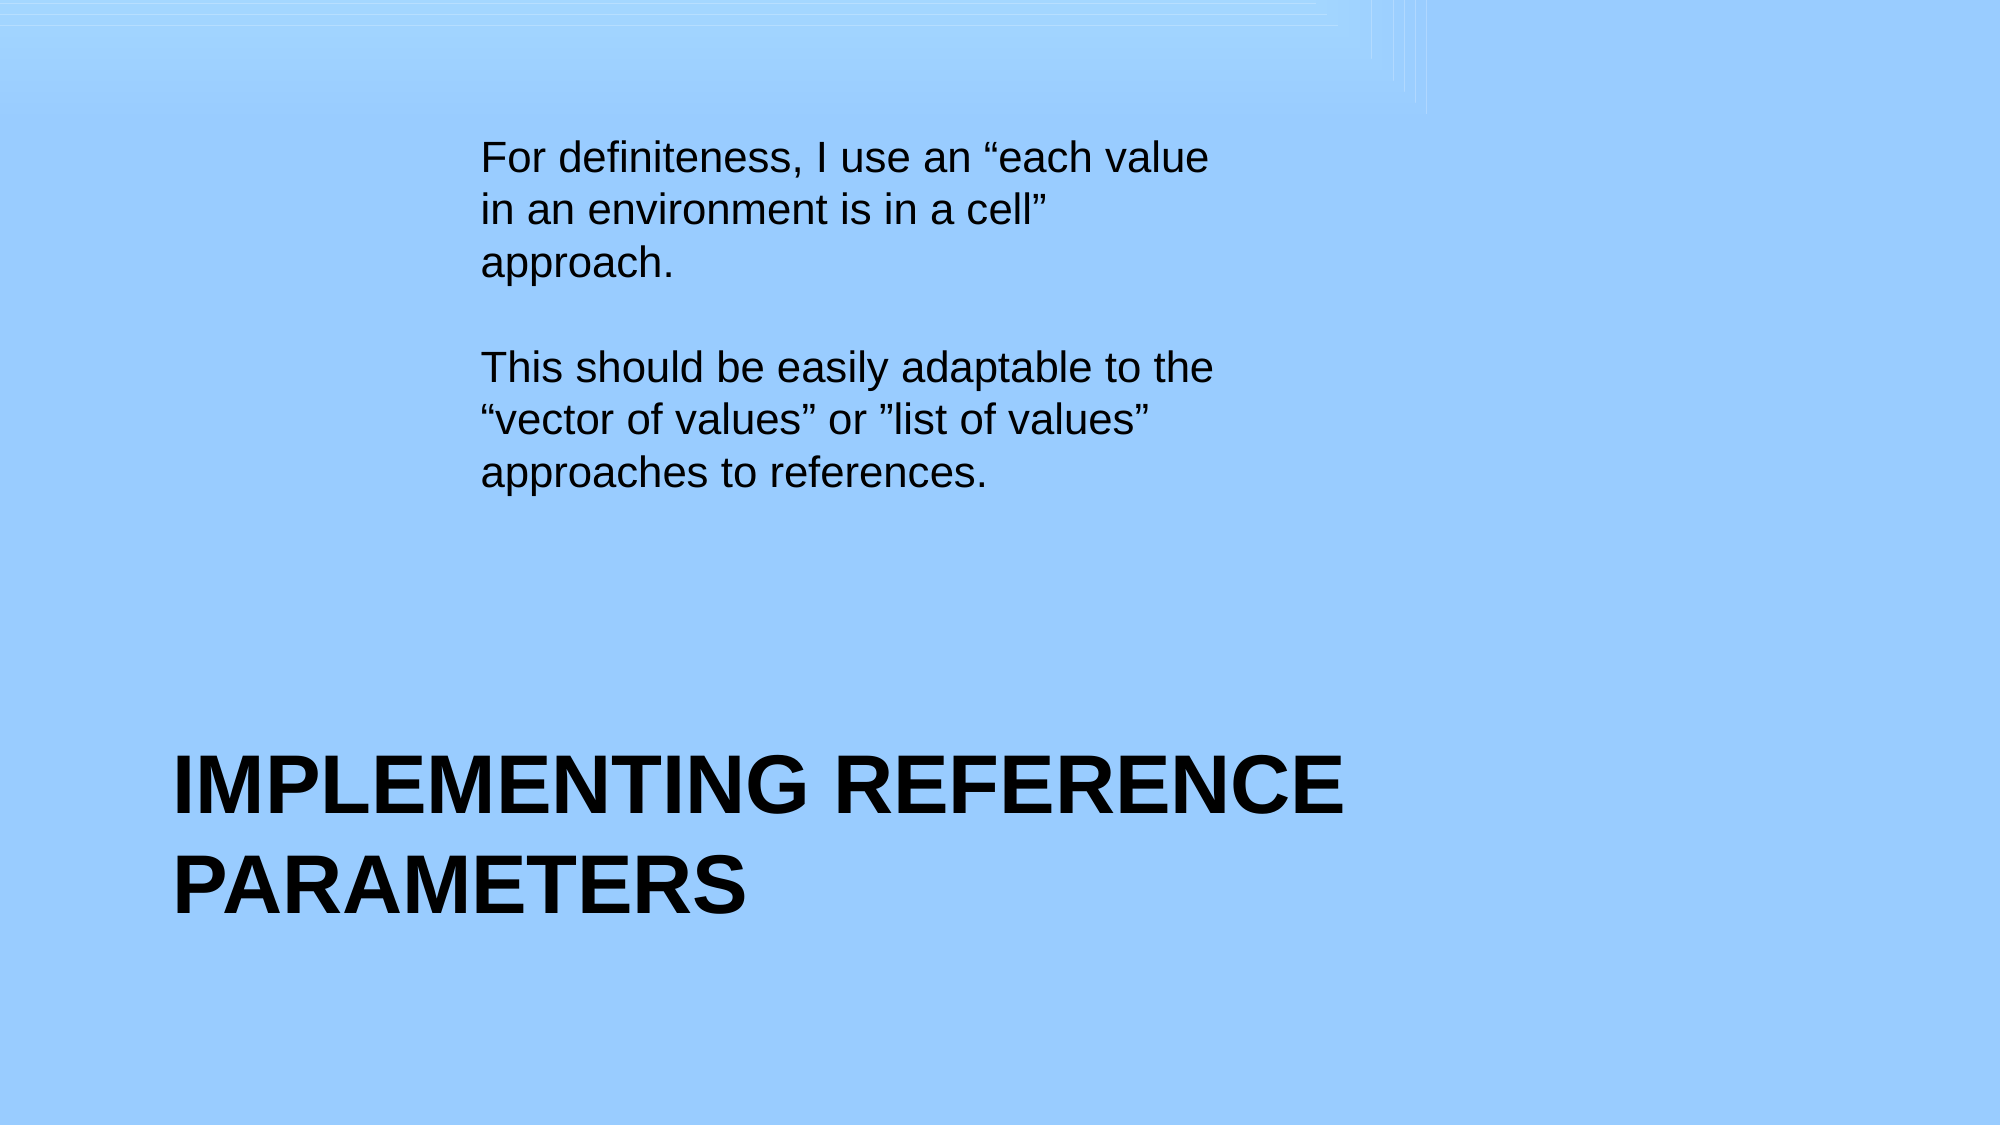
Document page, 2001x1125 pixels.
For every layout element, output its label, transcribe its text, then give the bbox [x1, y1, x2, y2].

list For definiteness, I use an “each value in an environment is in a cell” approach. This should be easily adaptable to the “vector of values” or ”list of values” approaches to references. [465, 318, 1268, 504]
title Implementing Reference parameters [157, 722, 1859, 947]
